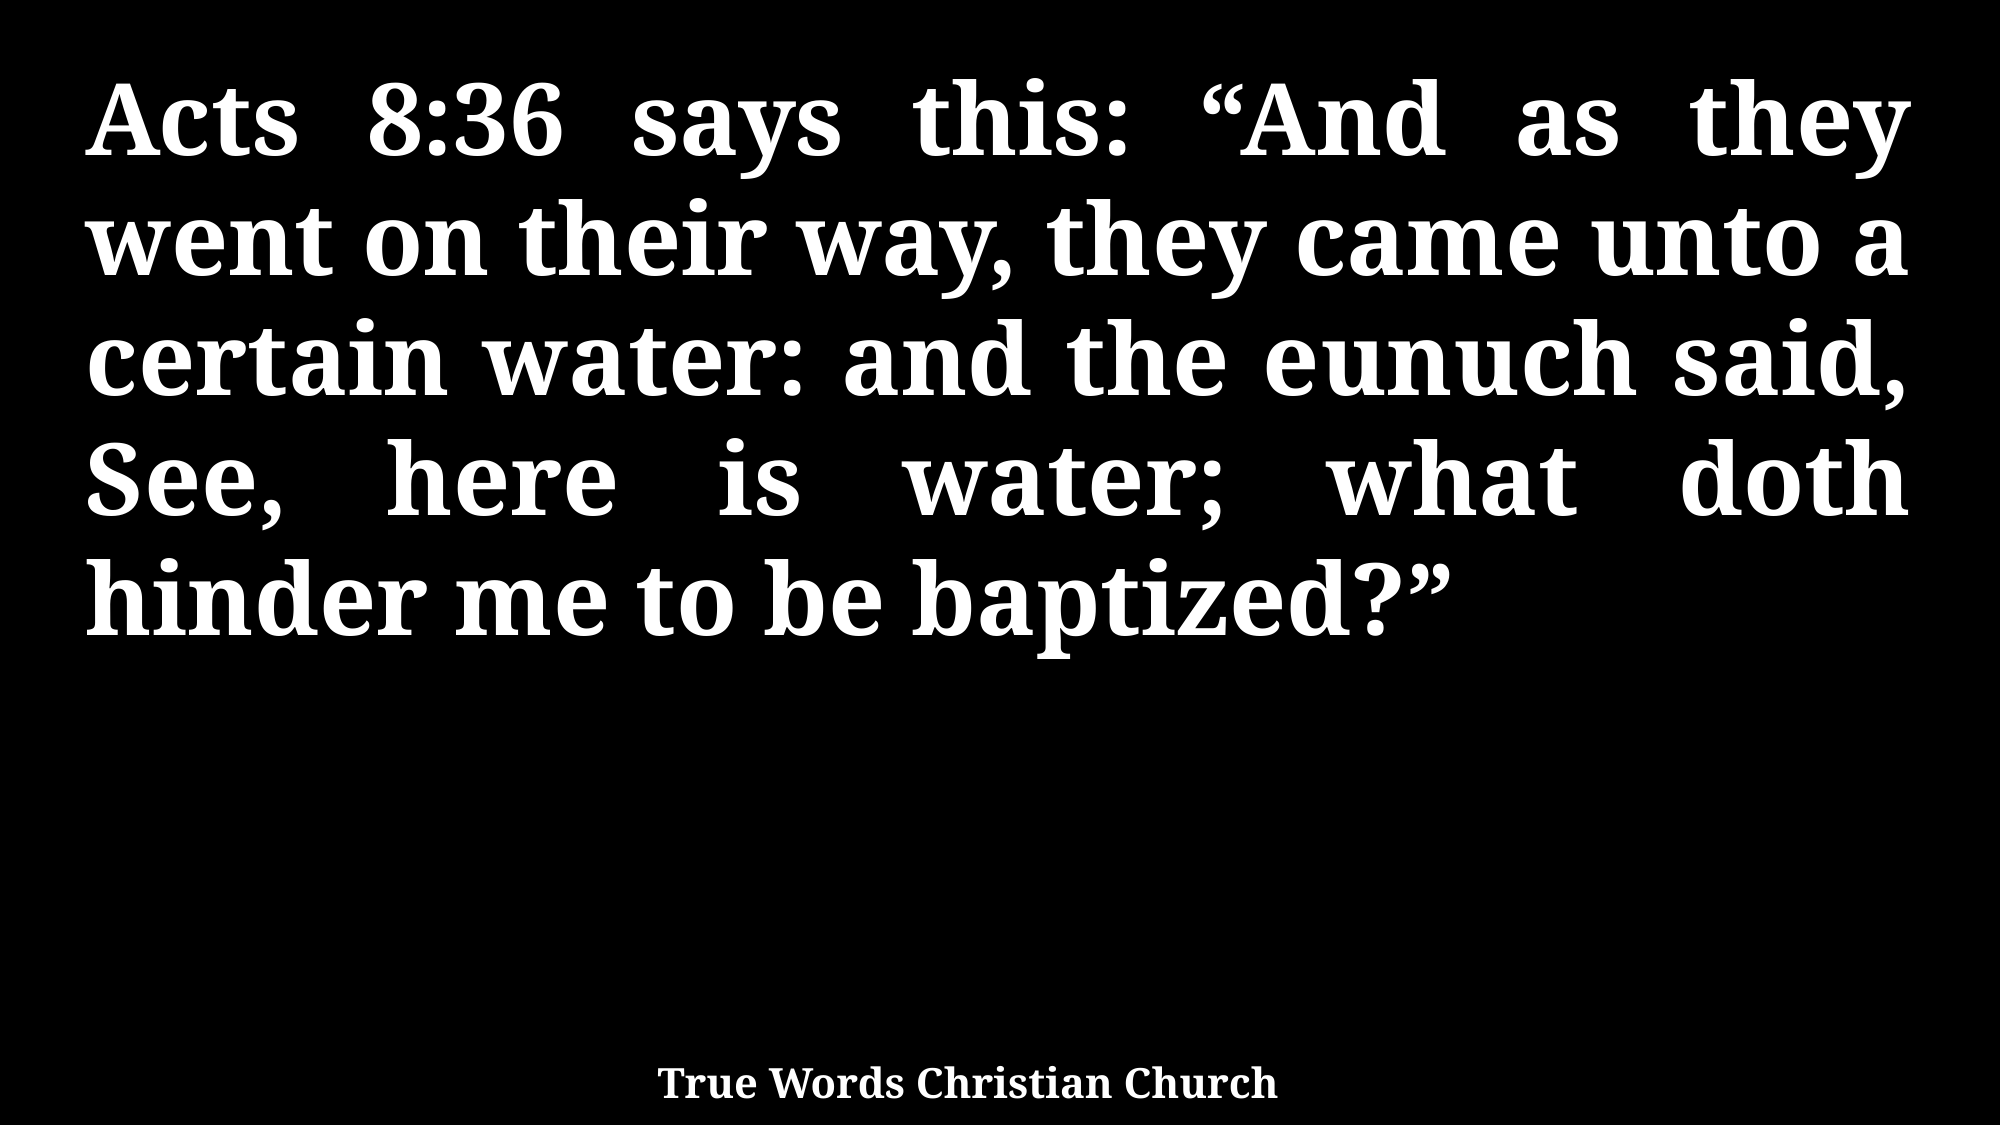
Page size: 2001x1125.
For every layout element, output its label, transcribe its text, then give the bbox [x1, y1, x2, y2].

text_box True Words Christian Church [642, 1049, 1294, 1114]
text_box Acts 8:36 says this: “And as they went on their way, they came unto a certain water: and the eunuch said, See, here is water; what doth hinder me to be baptized?” [71, 48, 1928, 663]
